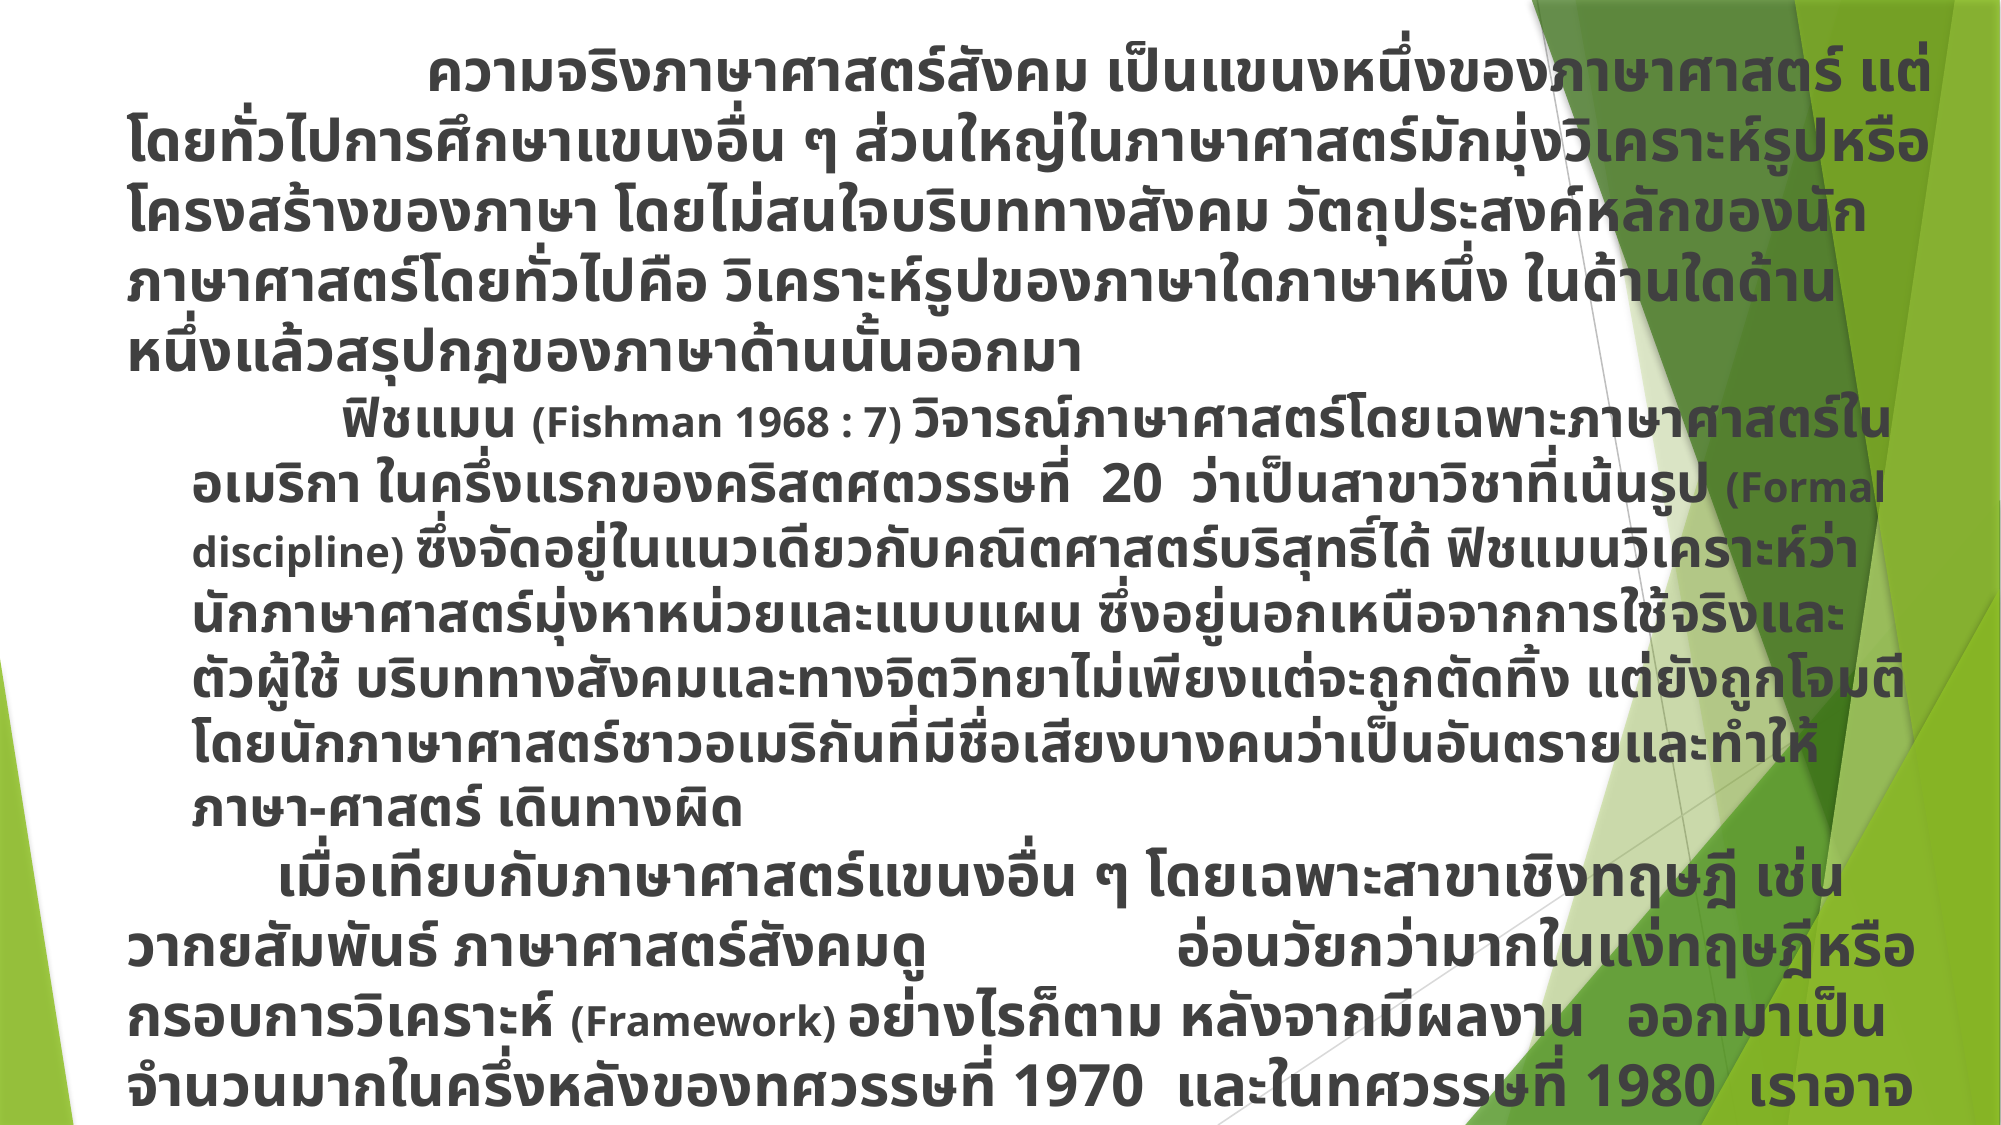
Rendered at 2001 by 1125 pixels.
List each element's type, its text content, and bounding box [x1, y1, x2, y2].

list ความจริงภาษาศาสตร์สังคม เป็นแขนงหนึ่งของภาษาศาสตร์ แต่โดยทั่วไปการศึกษาแขนงอื่น ๆ ส่วนใหญ่ในภาษาศาสตร์มักมุ่งวิเคราะห์รูปหรือโครงสร้างของภาษา โดยไม่สนใจบริบททางสังคม วัตถุประสงค์หลักของนักภาษาศาสตร์โดยทั่วไปคือ วิเคราะห์รูปของภาษาใดภาษาหนึ่ง ในด้านใดด้านหนึ่งแล้วสรุปกฎของภาษาด้านนั้นออกมา ฟิชแมน (Fishman 1968 : 7) วิจารณ์ภาษาศาสตร์โดยเฉพาะภาษาศาสตร์ในอเมริกา ในครึ่งแรกของคริสตศตวรรษที่ 20 ว่าเป็นสาขาวิชาที่เน้นรูป (Formal discipline) ซึ่งจัดอยู่ในแนวเดียวกับคณิตศาสตร์บริสุทธิ์ได้ ฟิชแมนวิเคราะห์ว่า นักภาษาศาสตร์มุ่งหาหน่วยและแบบแผน ซึ่งอยู่นอกเหนือจากการใช้จริงและตัวผู้ใช้ บริบททางสังคมและทางจิตวิทยาไม่เพียงแต่จะถูกตัดทิ้ง แต่ยังถูกโจมตีโดยนักภาษาศาสตร์ชาวอเมริกันที่มีชื่อเสียงบางคนว่าเป็นอันตรายและทำให้ภาษา-ศาสตร์ เดินทางผิด เมื่อเทียบกับภาษาศาสตร์แขนงอื่น ๆ โดยเฉพาะสาขาเชิงทฤษฎี เช่น วากยสัมพันธ์ ภาษาศาสตร์สังคมดู อ่อนวัยกว่ามากในแง่ทฤษฎีหรือกรอบการวิเคราะห์ (Framework) อย่างไรก็ตาม หลังจากมีผลงาน ออกมาเป็นจำนวนมากในครึ่งหลังของทศวรรษที่ 1970 และในทศวรรษที่ 1980 เราอาจกล่าวได้ว่า ภาษาศาสตร์สังคมในอนาคตจะมีรูปจำลอง (model) ให้เป็นแนวทางมากขึ้น [111, 25, 1954, 1107]
